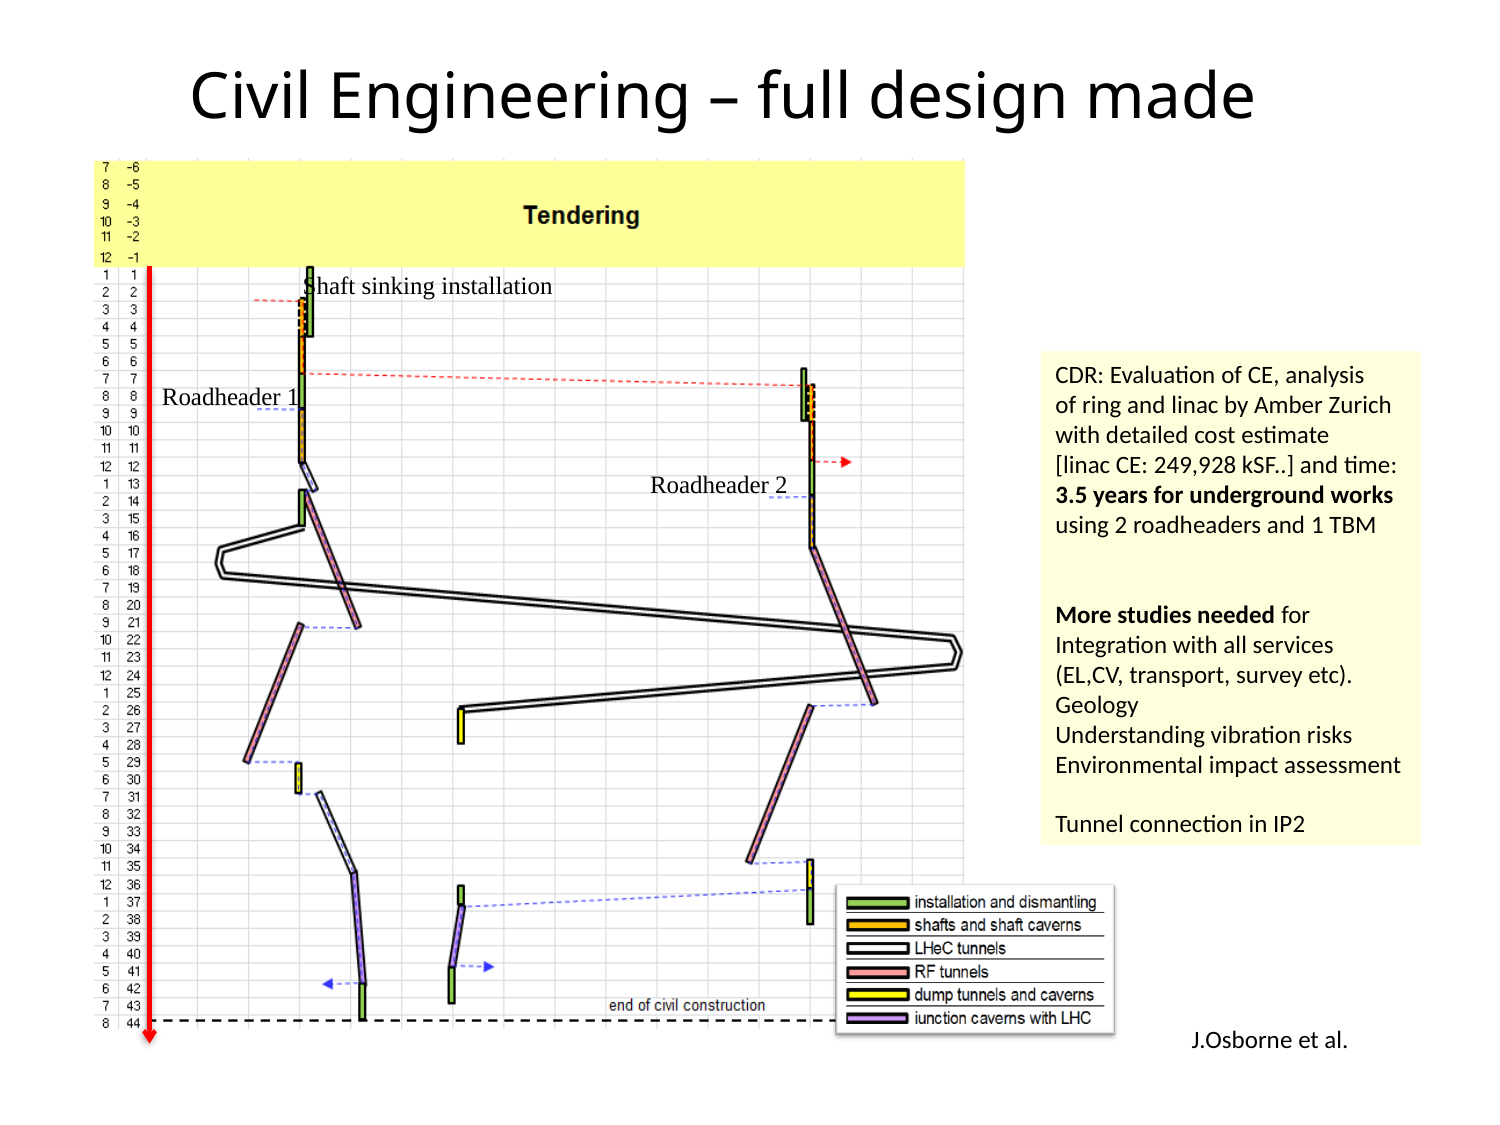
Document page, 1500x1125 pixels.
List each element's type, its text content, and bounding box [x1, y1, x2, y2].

text_box J.Osborne et al. [1176, 1016, 1364, 1061]
title Civil Engineering – full design made [93, 46, 1369, 234]
picture [826, 878, 1123, 1044]
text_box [93, 158, 966, 1044]
text_box CDR: Evaluation of CE, analysis of ring and linac by Amber Zurich with detailed cost estimate [linac CE: 249,928 kSF..] and time: 3.5 years for underground works using 2 roadheaders and 1 TBM More studies needed for Integration with all services (EL,CV, transport, survey etc). Geology Understanding vibration risks Environmental impact assessment Tunnel connection in IP2 [1040, 351, 1421, 846]
